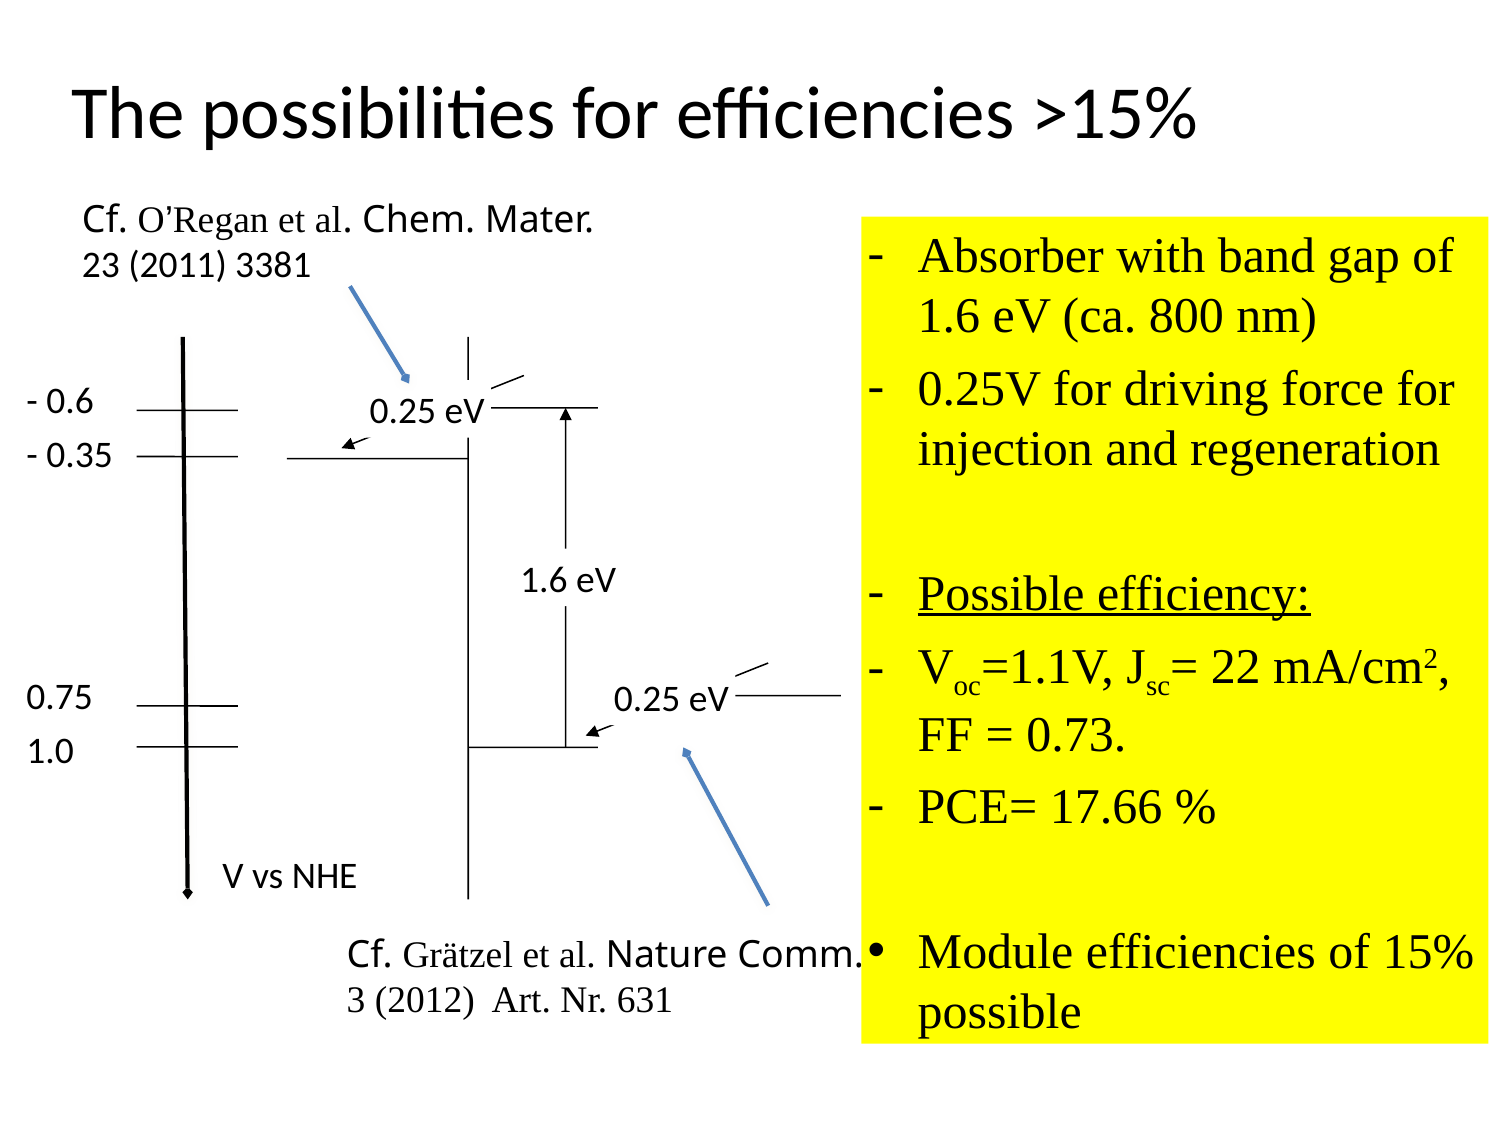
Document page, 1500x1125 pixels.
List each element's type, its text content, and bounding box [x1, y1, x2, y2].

text_box 1.6 eV [513, 548, 623, 607]
text_box 0.75 [20, 665, 100, 724]
text_box 0.25 eV [607, 667, 736, 726]
text_box - 0.35 [20, 423, 120, 482]
text_box [559, 407, 572, 548]
text_box 0.25 eV [363, 380, 491, 438]
text_box [683, 747, 769, 906]
text_box Absorber with band gap of 1.6 eV (ca. 800 nm) 0.25V for driving force for injection and regeneration Possible efficiency: Voc=1.1V, Jsc= 22 mA/cm2, FF = 0.73. PCE= 17.66 % Module efficiencies of 15% possible [861, 216, 1489, 1044]
text_box [585, 725, 611, 737]
text_box 1.0 [20, 724, 81, 777]
text_box [341, 437, 368, 450]
text_box Cf. Grätzel et al. Nature Comm. 3 (2012) Art. Nr. 631 [340, 923, 871, 1027]
text_box [182, 747, 193, 900]
text_box The possibilities for efficiencies >15% [65, 57, 1436, 162]
text_box - 0.6 [20, 369, 101, 428]
text_box [349, 286, 410, 384]
text_box V vs NHE [216, 845, 365, 903]
text_box Cf. O’Regan et al. Chem. Mater. 23 (2011) 3381 [75, 188, 611, 291]
